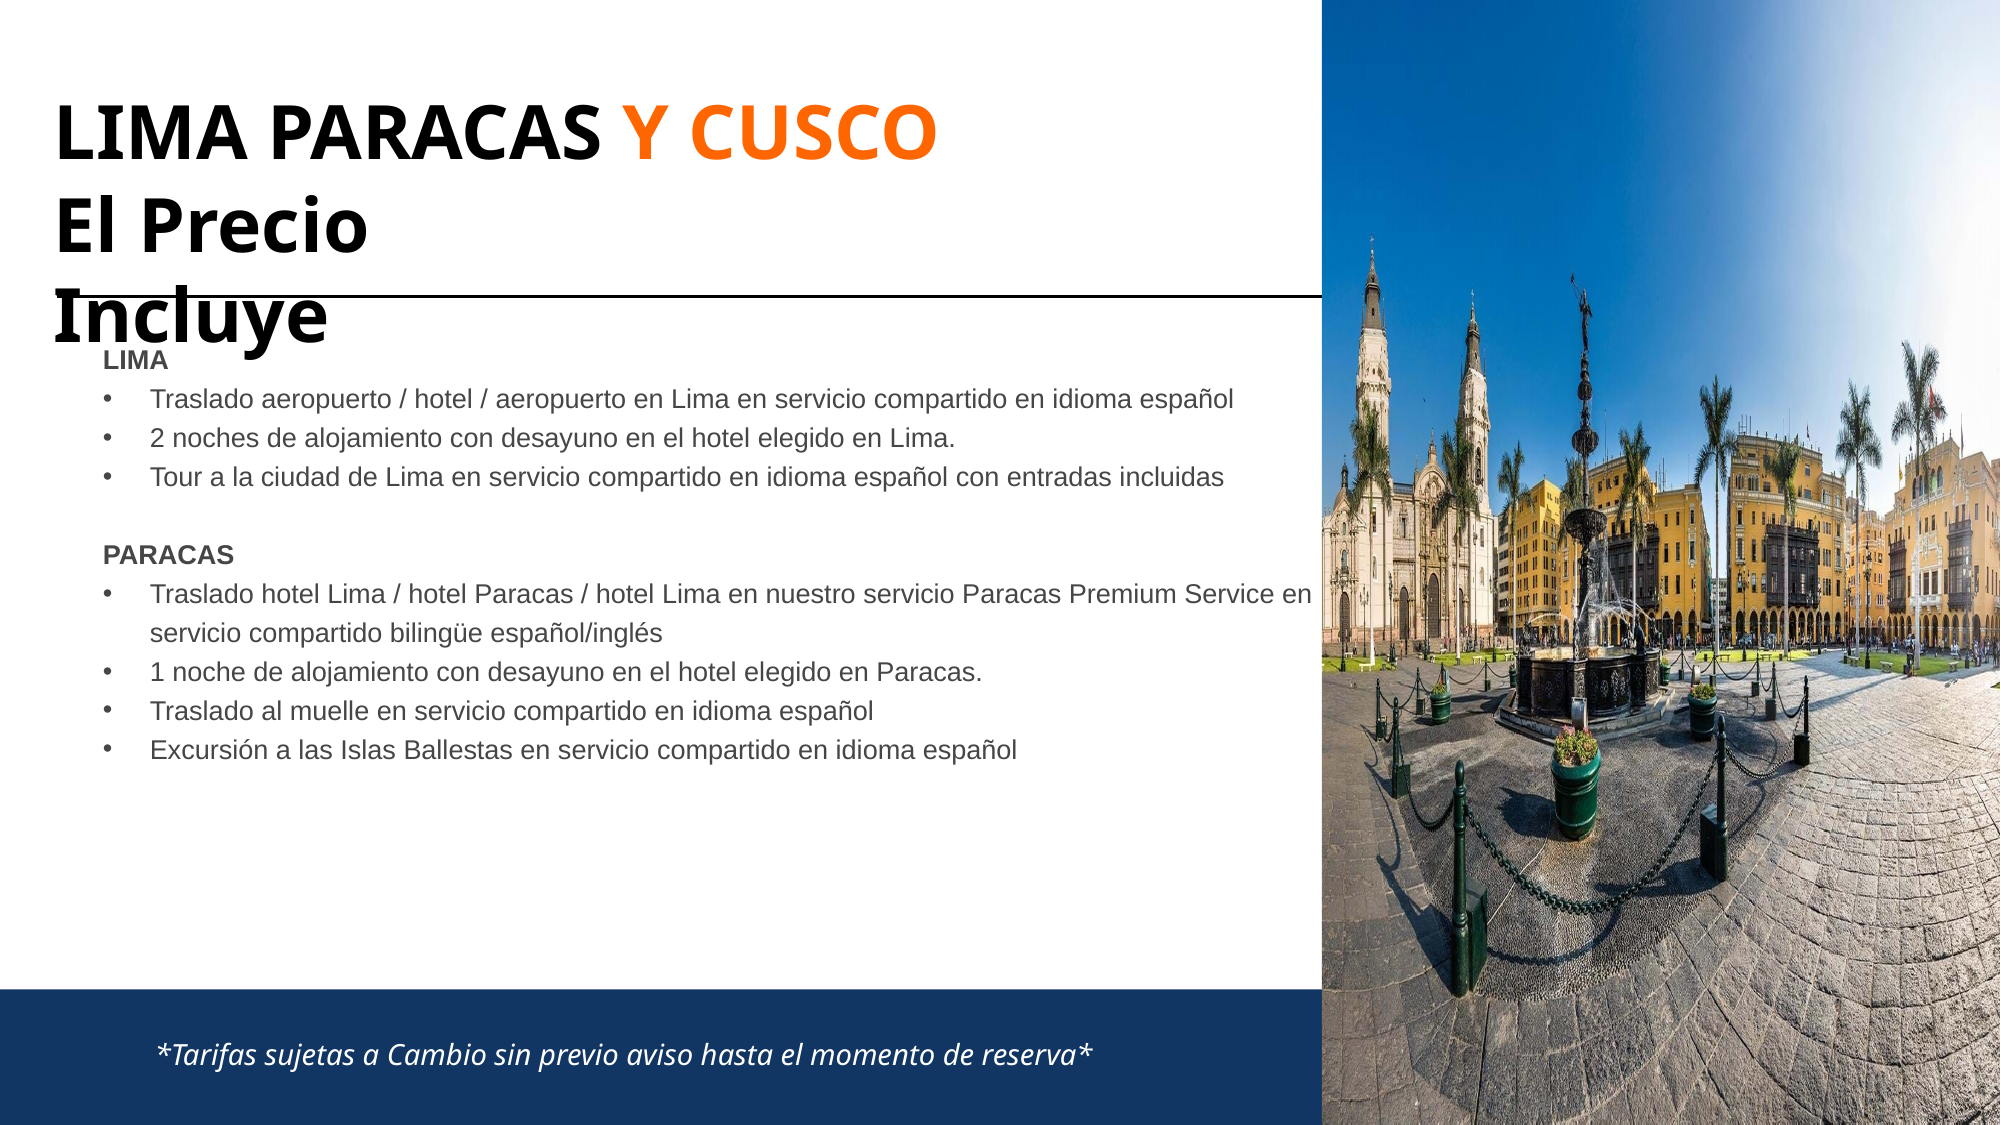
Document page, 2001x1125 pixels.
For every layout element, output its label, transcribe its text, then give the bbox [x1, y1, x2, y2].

text_box El Precio Incluye [39, 182, 661, 366]
text_box LIMA Traslado aeropuerto / hotel / aeropuerto en Lima en servicio compartido en idioma español 2 noches de alojamiento con desayuno en el hotel elegido en Lima. Tour a la ciudad de Lima en servicio compartido en idioma español con entradas incluidas PARACAS Traslado hotel Lima / hotel Paracas / hotel Lima en nuestro servicio Paracas Premium Service en servicio compartido bilingüe español/inglés 1 noche de alojamiento con desayuno en el hotel elegido en Paracas. Traslado al muelle en servicio compartido en idioma español Excursión a las Islas Ballestas en servicio compartido en idioma español [88, 328, 1321, 851]
text_box LIMA PARACAS Y CUSCO [39, 77, 1321, 182]
picture [1321, 0, 2000, 1125]
text_box *Tarifas sujetas a Cambio sin previo aviso hasta el momento de reserva* [140, 1011, 1182, 1079]
text_box [0, 988, 1321, 1125]
